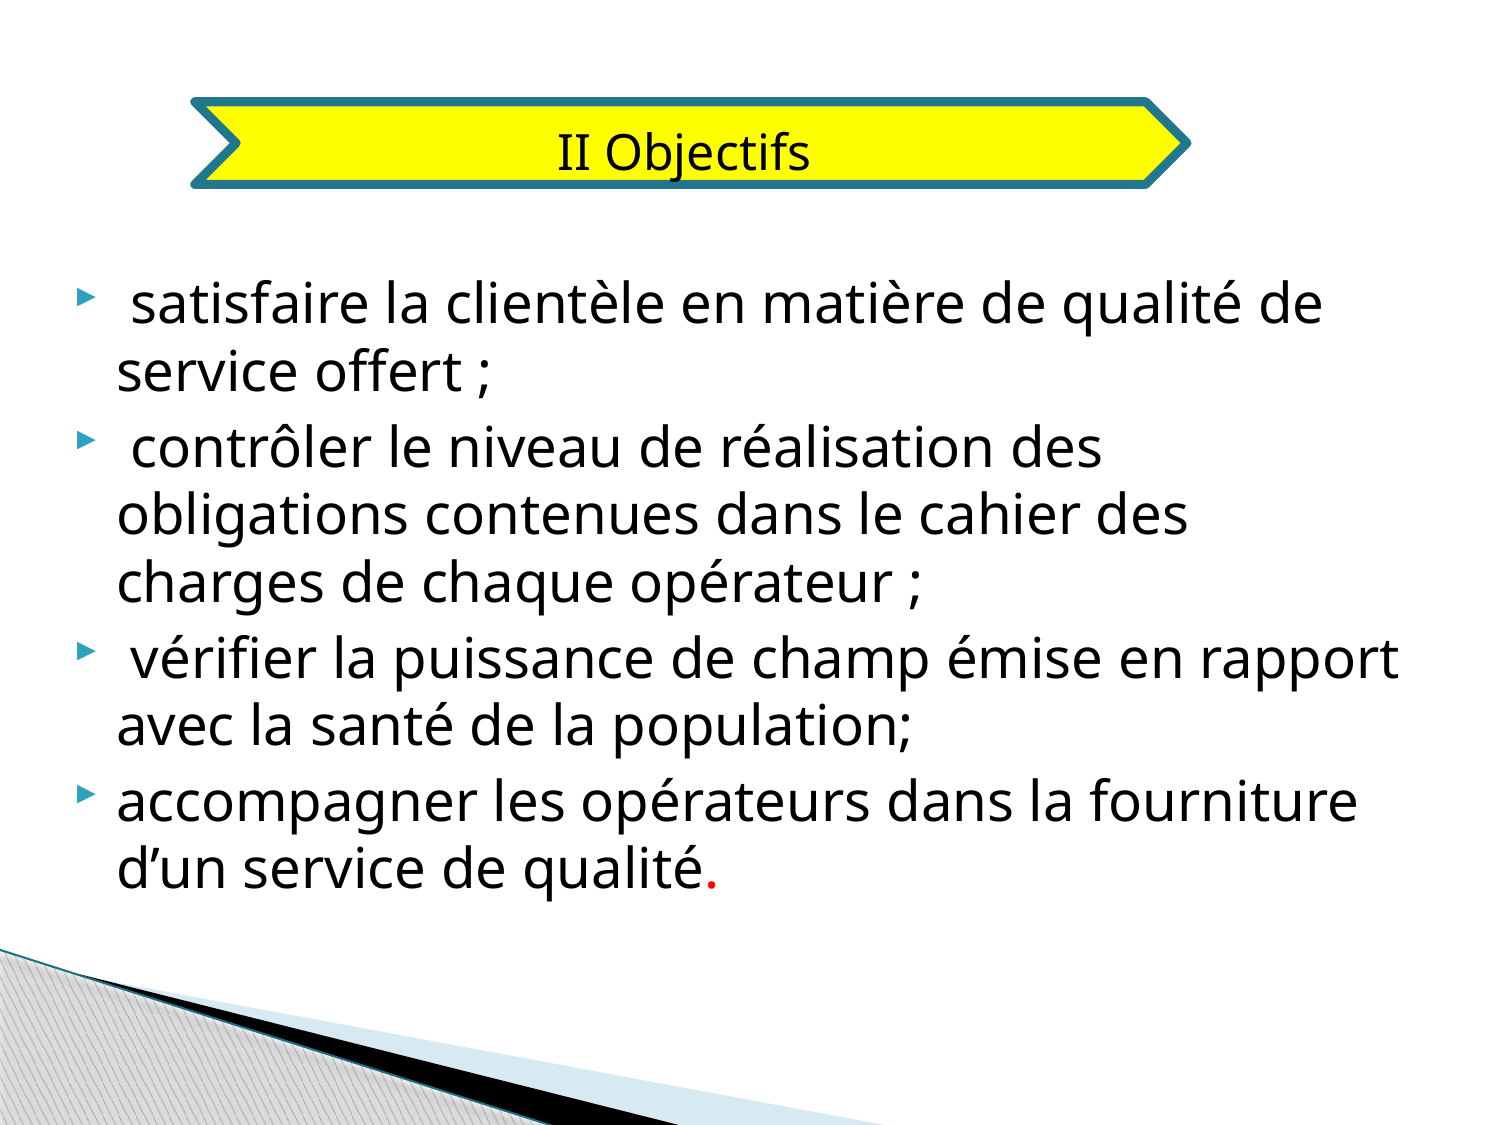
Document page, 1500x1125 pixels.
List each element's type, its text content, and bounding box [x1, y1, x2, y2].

list satisfaire la clientèle en matière de qualité de service offert ; contrôler le niveau de réalisation des obligations contenues dans le cahier des charges de chaque opérateur ; vérifier la puissance de champ émise en rapport avec la santé de la population; accompagner les opérateurs dans la fourniture d’un service de qualité. [41, 184, 1425, 1005]
text_box II Objectifs [190, 97, 1192, 189]
